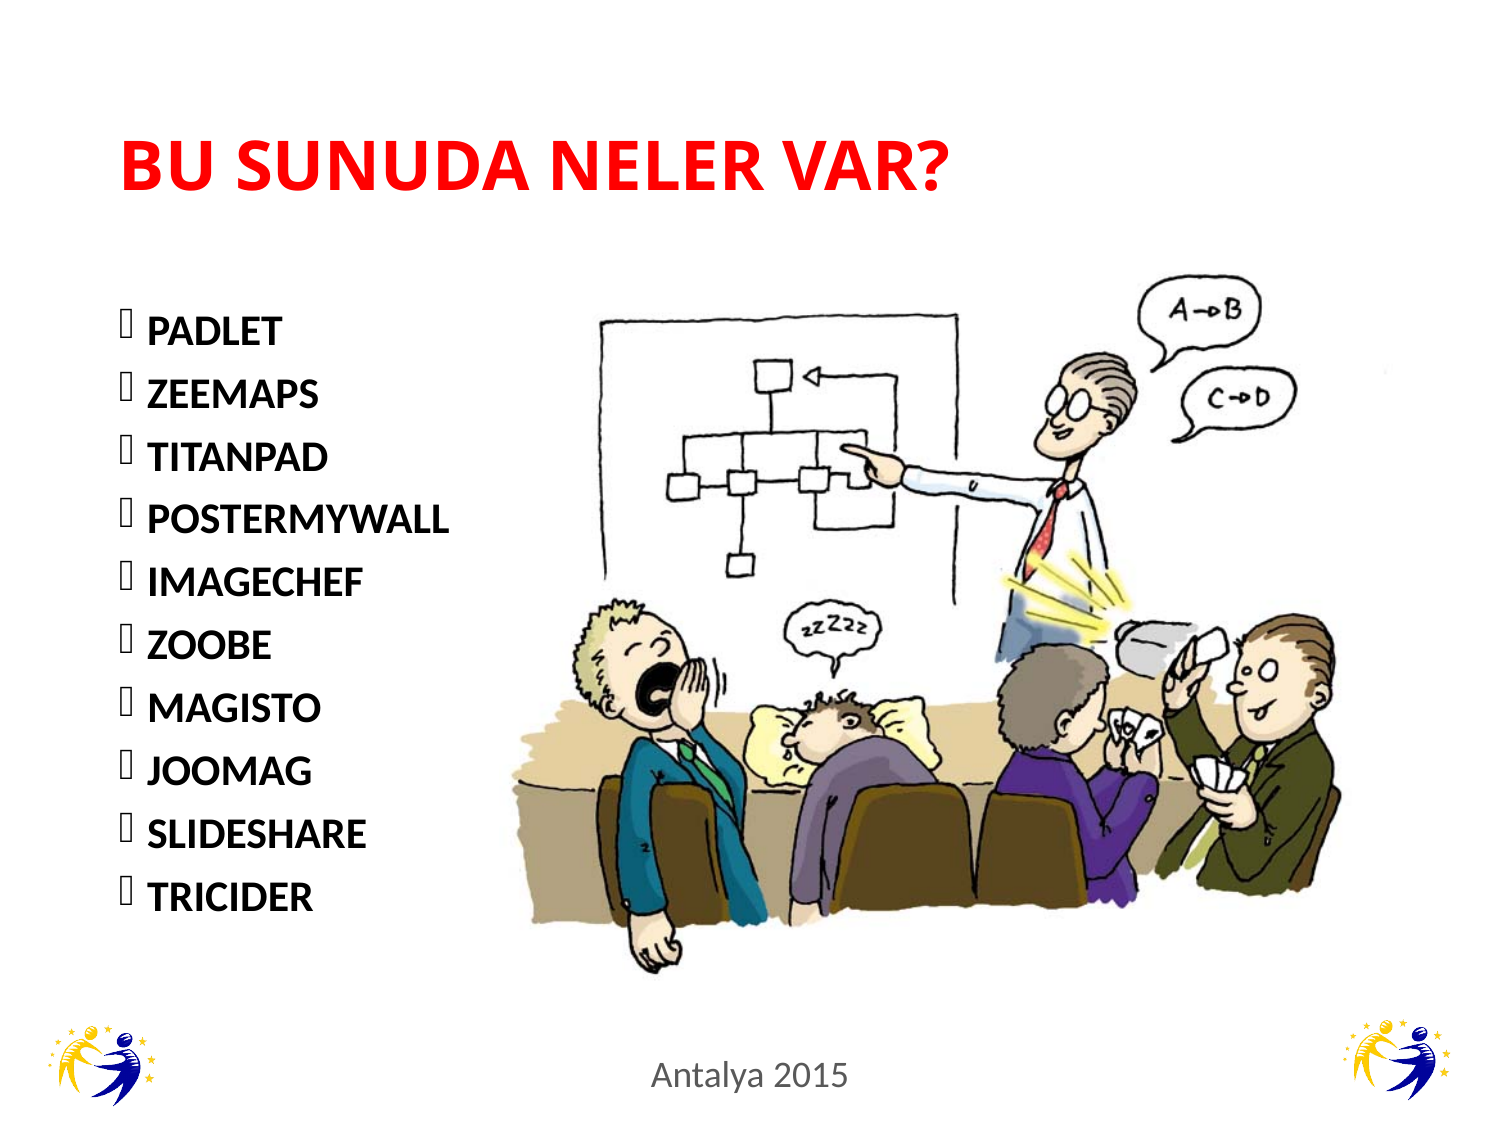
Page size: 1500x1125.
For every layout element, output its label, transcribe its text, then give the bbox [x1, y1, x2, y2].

title BU SUNUDA NELER VAR? [103, 60, 1398, 278]
footer Antalya 2015 [496, 1042, 1004, 1103]
picture [499, 210, 1457, 1110]
list PADLET ZEEMAPS TITANPAD POSTERMYWALL IMAGECHEF ZOOBE MAGISTO JOOMAG SLIDESHARE TRICIDER [103, 299, 499, 1014]
picture [43, 1013, 162, 1116]
